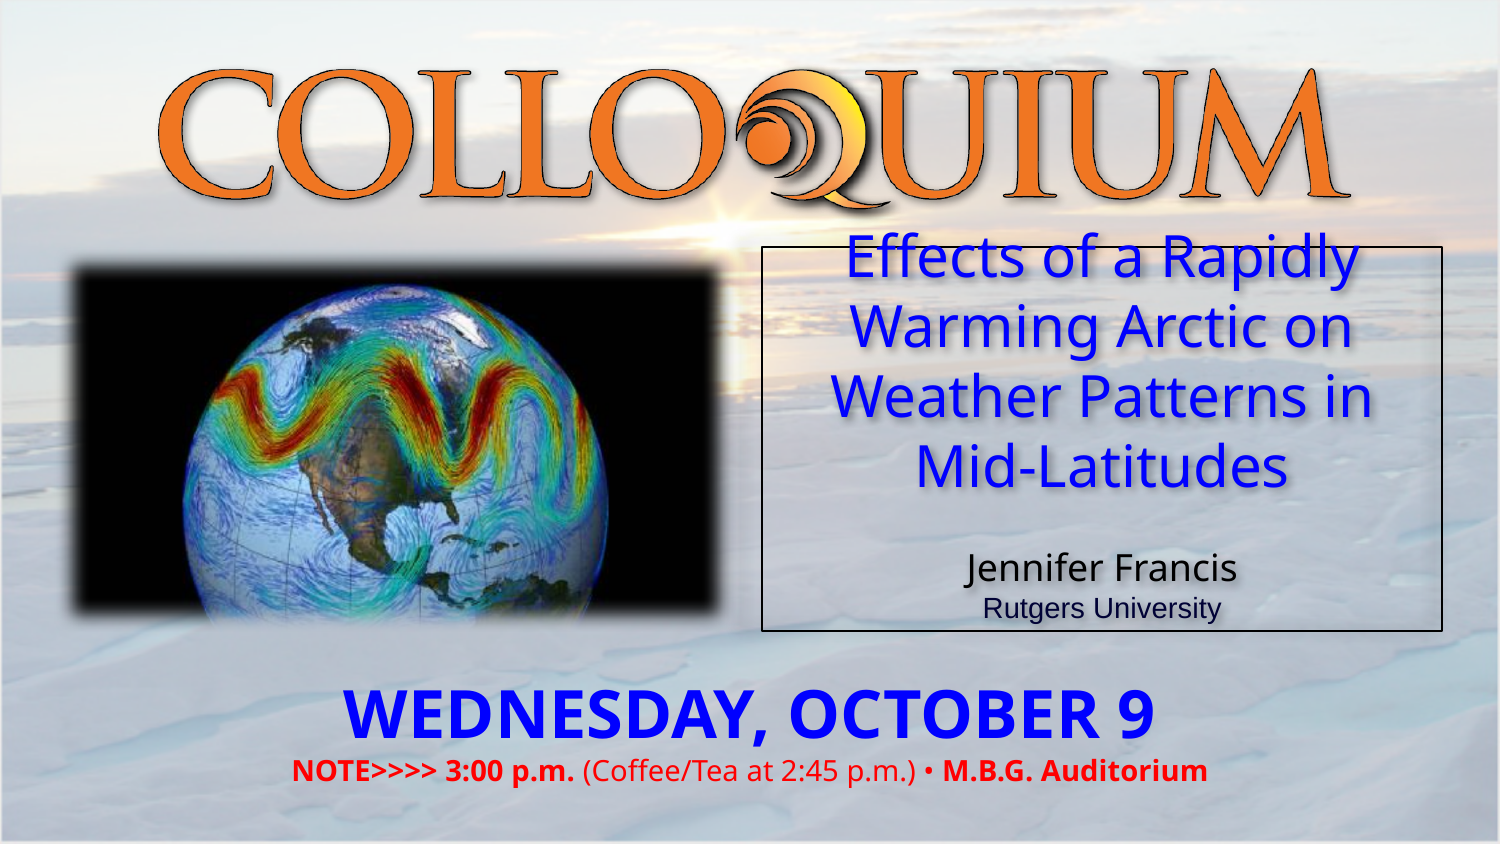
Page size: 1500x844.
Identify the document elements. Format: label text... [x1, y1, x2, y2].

picture [148, 45, 1352, 229]
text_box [54, 229, 1443, 650]
text_box WEDNESDAY, OCTOBER 9 NOTE>>>> 3:00 p.m. (Coffee/Tea at 2:45 p.m.) • M.B.G. Auditorium [0, 664, 1500, 795]
